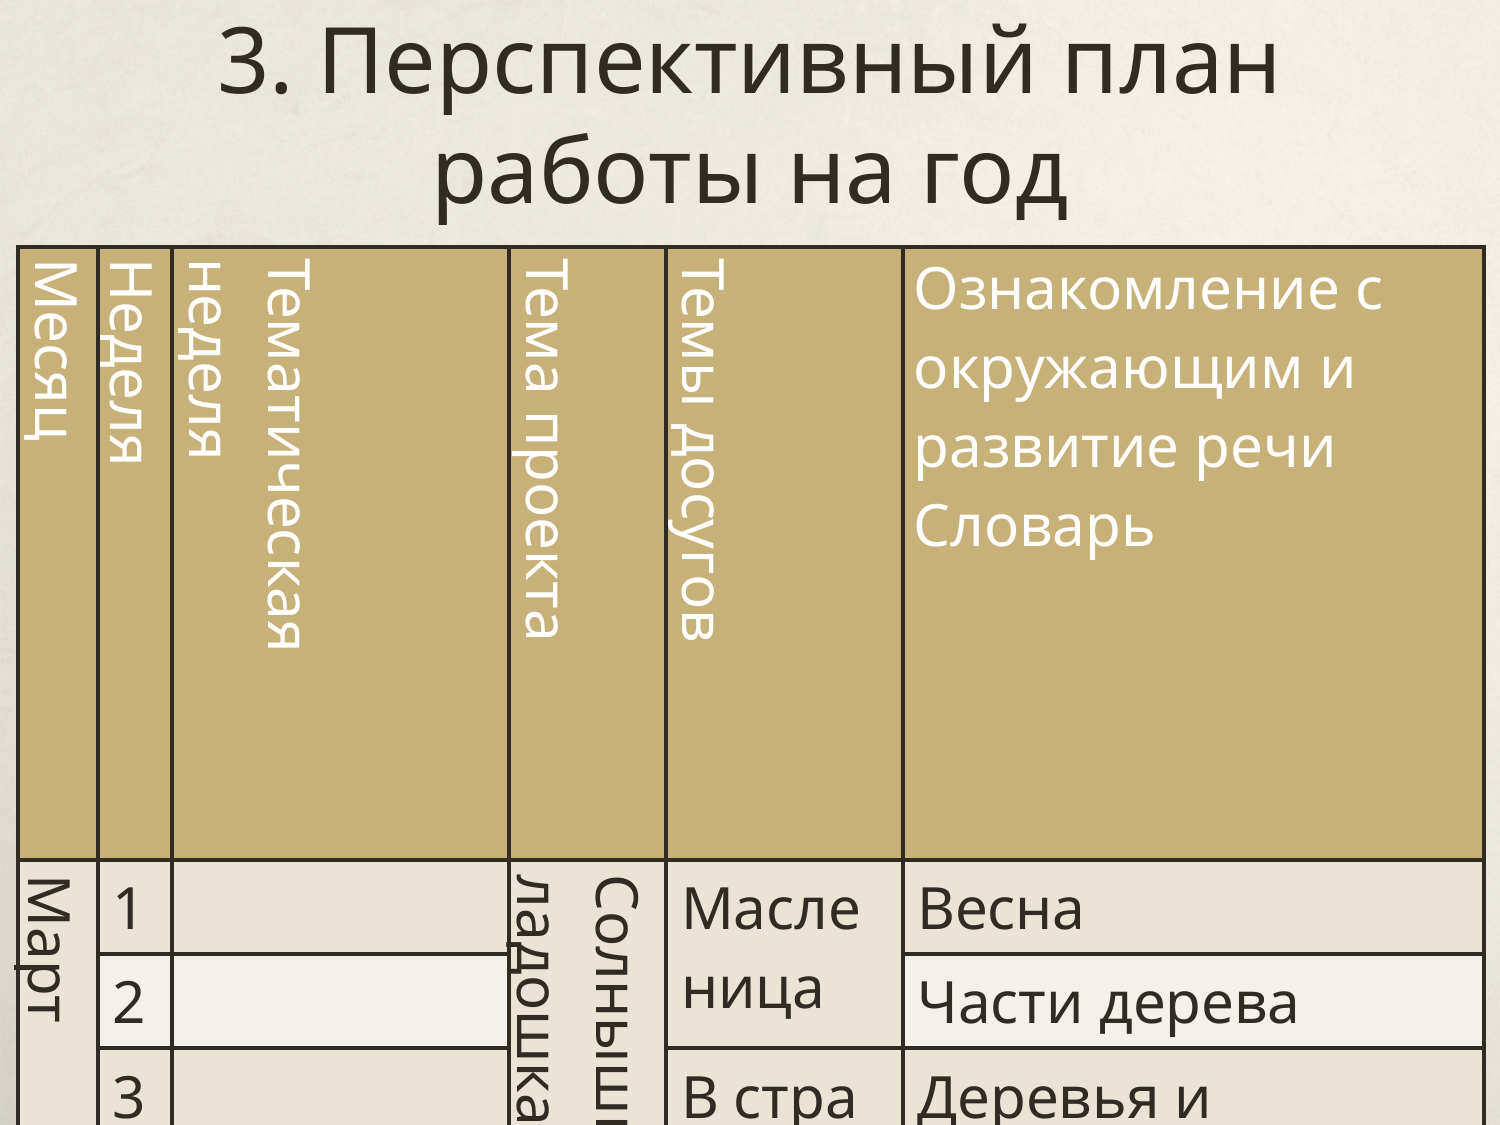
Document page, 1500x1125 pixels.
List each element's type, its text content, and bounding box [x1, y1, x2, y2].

table_cell Весна [905, 862, 1482, 952]
table_cell Март [20, 862, 96, 1125]
table_header Неделя [100, 249, 170, 858]
table_cell Солнышко в ладошках [511, 862, 664, 1125]
table_cell 1 [100, 862, 170, 952]
table_cell Части дерева [905, 956, 1482, 1046]
table_header Месяц [20, 249, 96, 858]
table_cell [174, 956, 507, 1046]
table_cell [174, 862, 507, 952]
table_cell 3 [100, 1050, 170, 1125]
table_cell Деревья и кустарники [905, 1050, 1482, 1125]
table_header Тема проекта [511, 249, 664, 858]
table_cell [174, 1050, 507, 1125]
table_cell В стра не книг [668, 1050, 901, 1125]
table_header Тематическая неделя [174, 249, 507, 858]
table_cell 2 [100, 956, 170, 1046]
title 3. Перспективный план работы на год [81, 15, 1419, 229]
table_cell Масленица [668, 862, 901, 1046]
table_header Ознакомление с окружающим и развитие речи Словарь [905, 249, 1482, 858]
table_header Темы досугов [668, 249, 901, 858]
